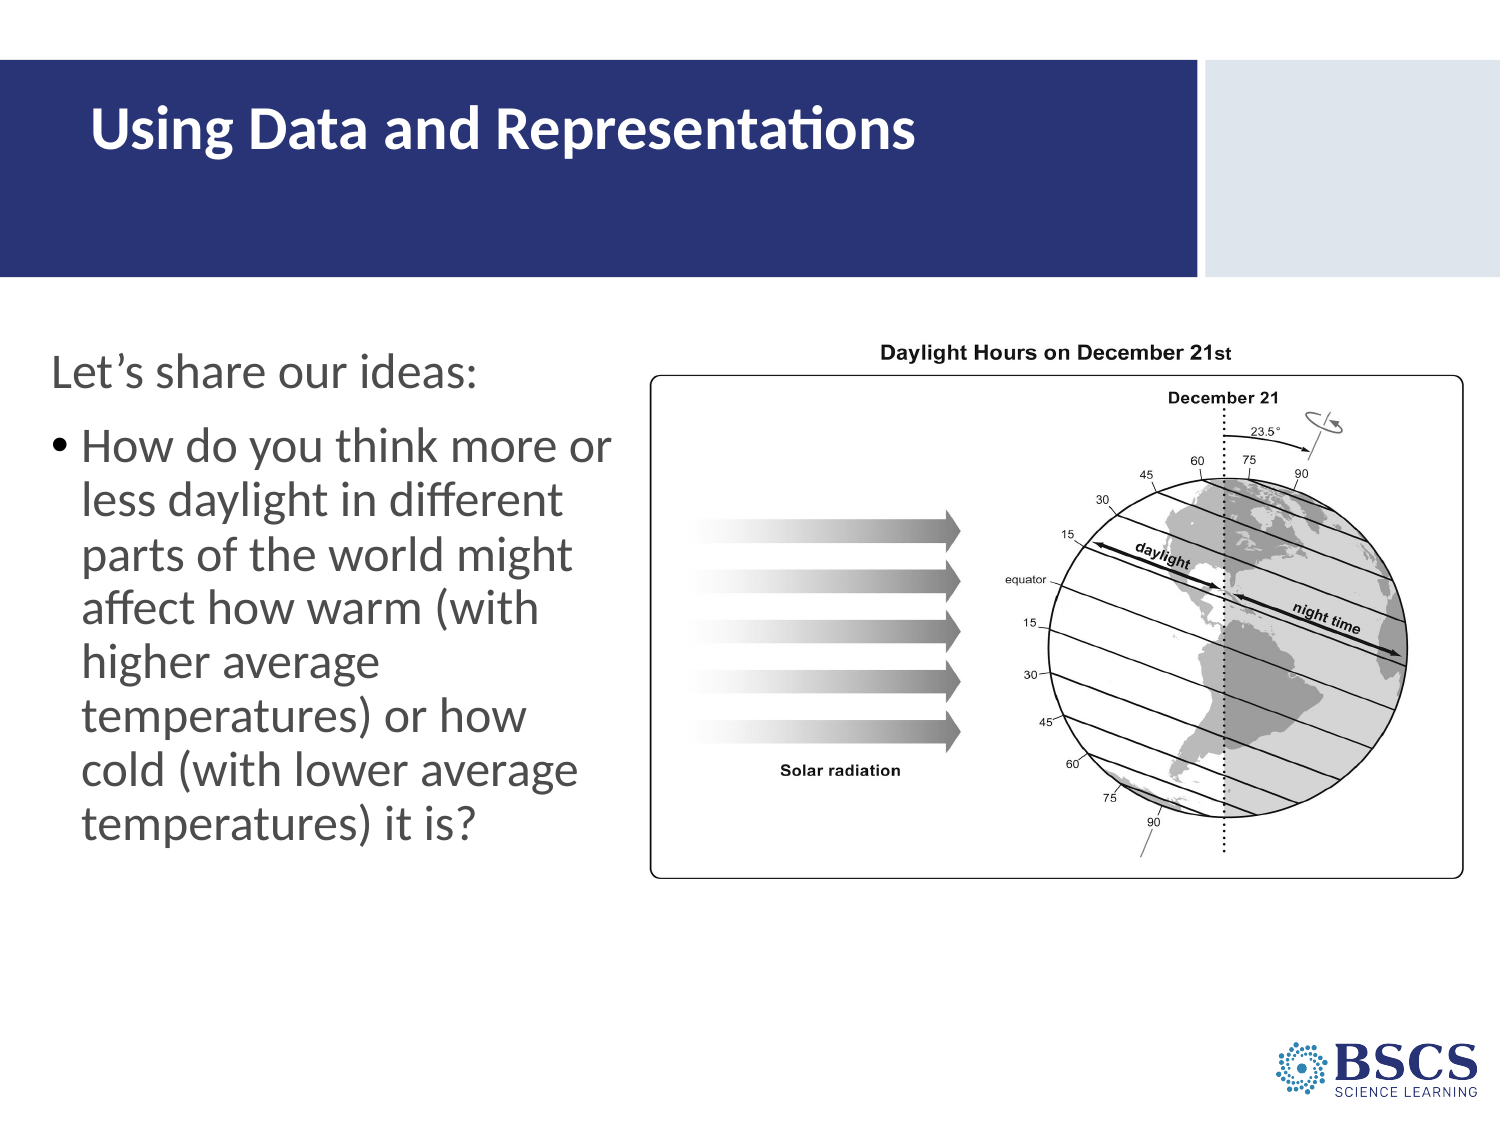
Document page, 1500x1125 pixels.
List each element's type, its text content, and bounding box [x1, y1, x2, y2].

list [649, 337, 1465, 879]
list Let’s share our ideas: How do you think more or less daylight in different parts of the world might affect how warm (with higher average temperatures) or how cold (with lower average temperatures) it is? [36, 337, 636, 746]
title Using Data and Representations [75, 87, 1115, 271]
picture [1275, 1041, 1478, 1098]
